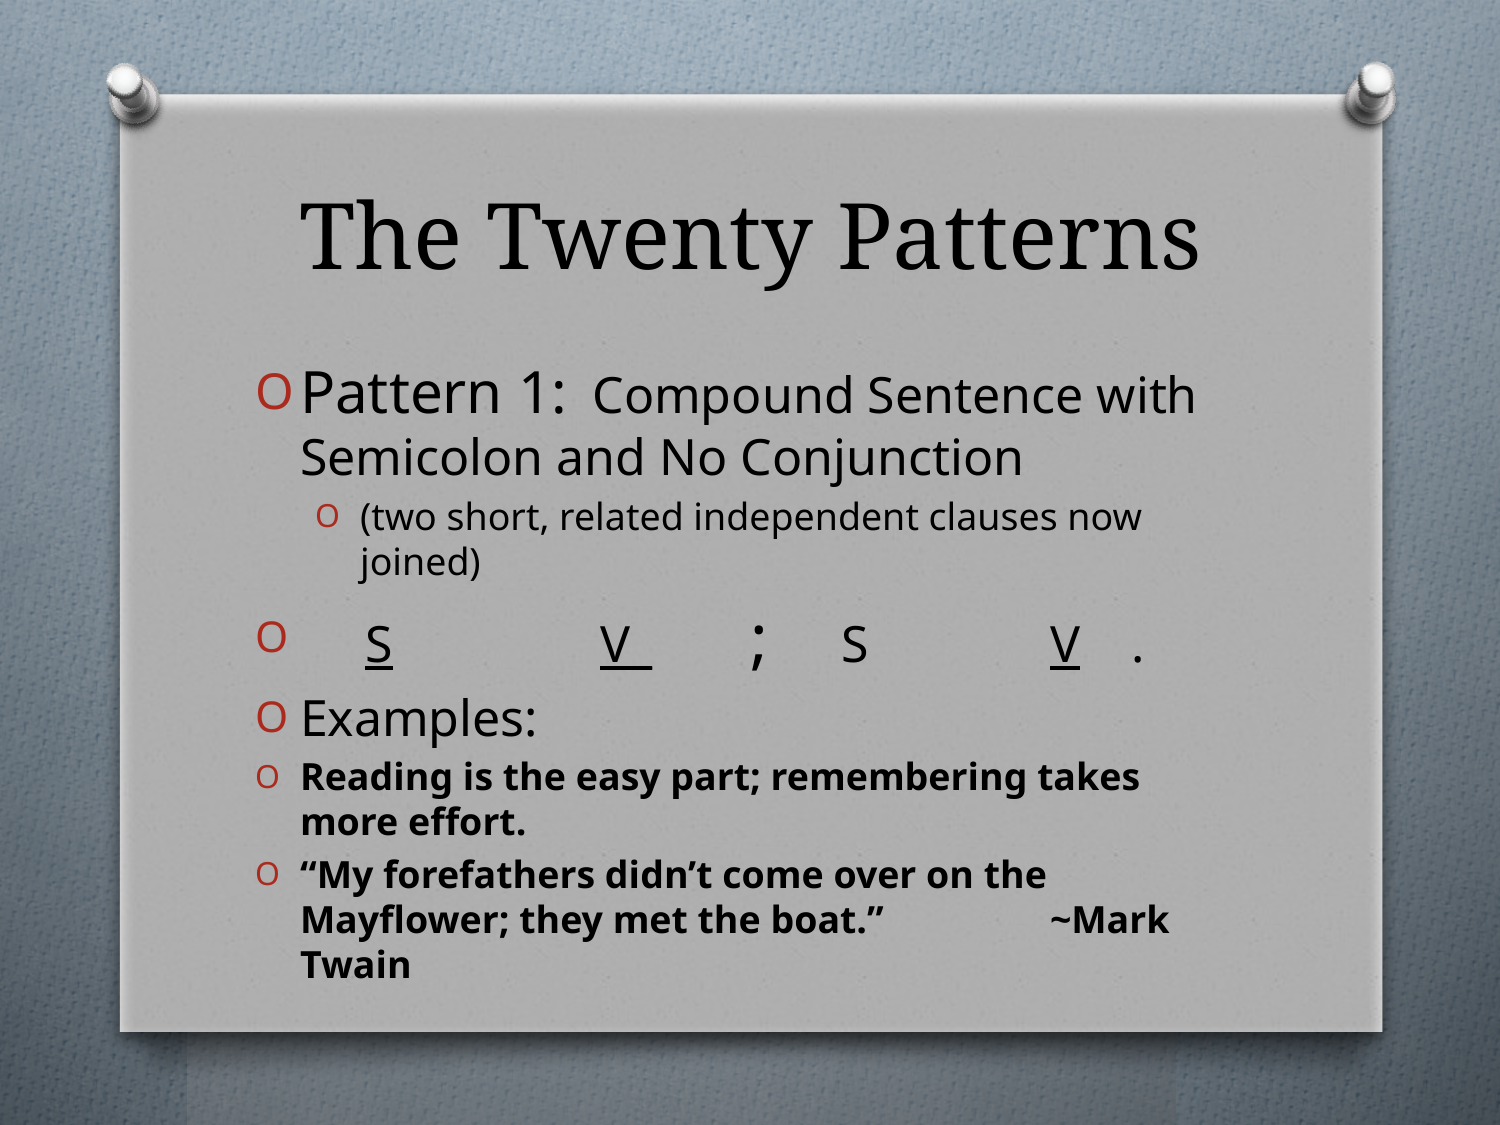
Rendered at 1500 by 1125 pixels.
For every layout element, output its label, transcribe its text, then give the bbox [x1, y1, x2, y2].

picture [75, 29, 198, 153]
title The Twenty Patterns [179, 134, 1323, 332]
list Pattern 1: Compound Sentence with Semicolon and No Conjunction (two short, related independent clauses now joined) S V_ ; S V . Examples: Reading is the easy part; remembering takes more effort. “My forefathers didn’t come over on the Mayflower; they met the boat.” ~Mark Twain [240, 347, 1257, 939]
picture [1317, 35, 1439, 156]
